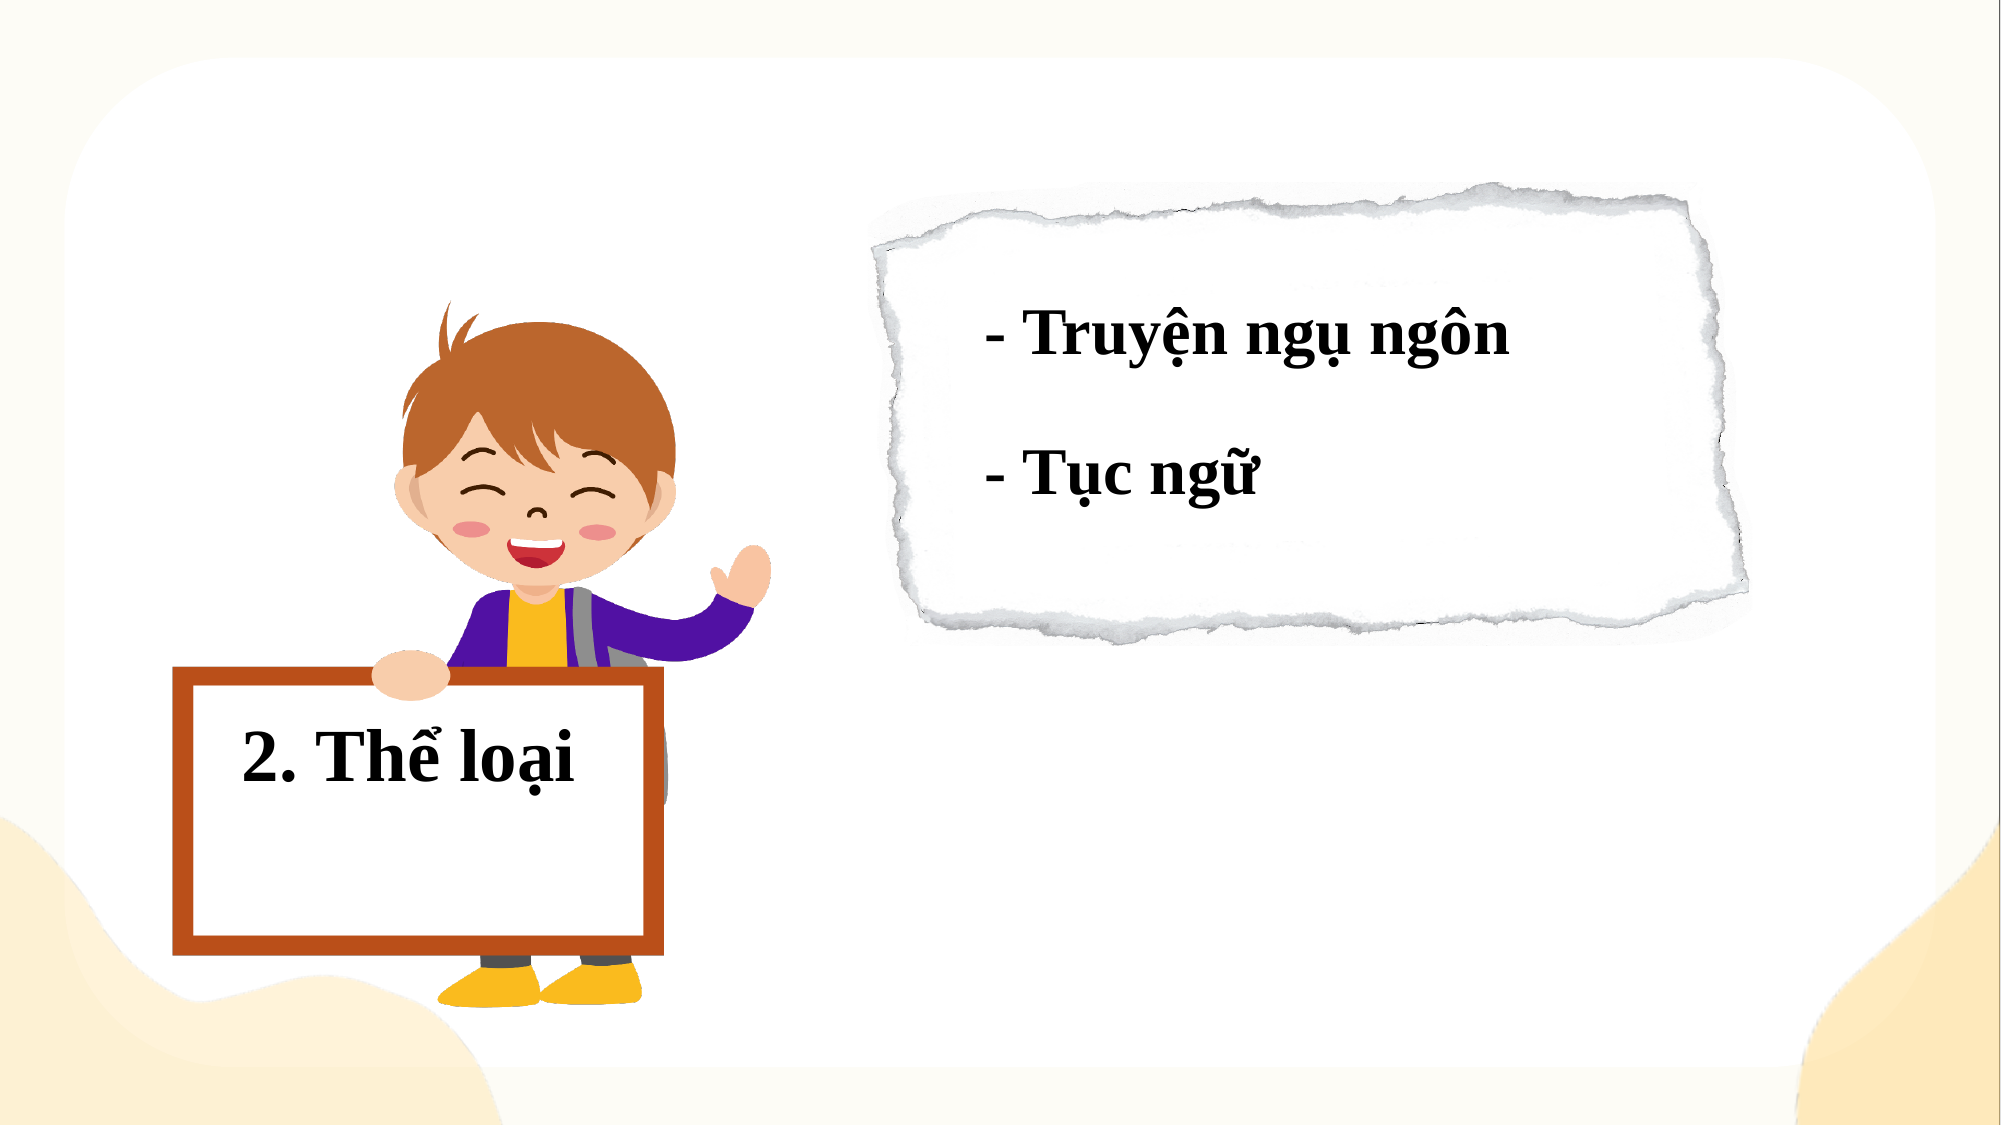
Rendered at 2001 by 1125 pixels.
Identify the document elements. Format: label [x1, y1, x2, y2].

text_box [70, 57, 1936, 1068]
text_box [943, 182, 1753, 647]
picture [0, 0, 2001, 1125]
